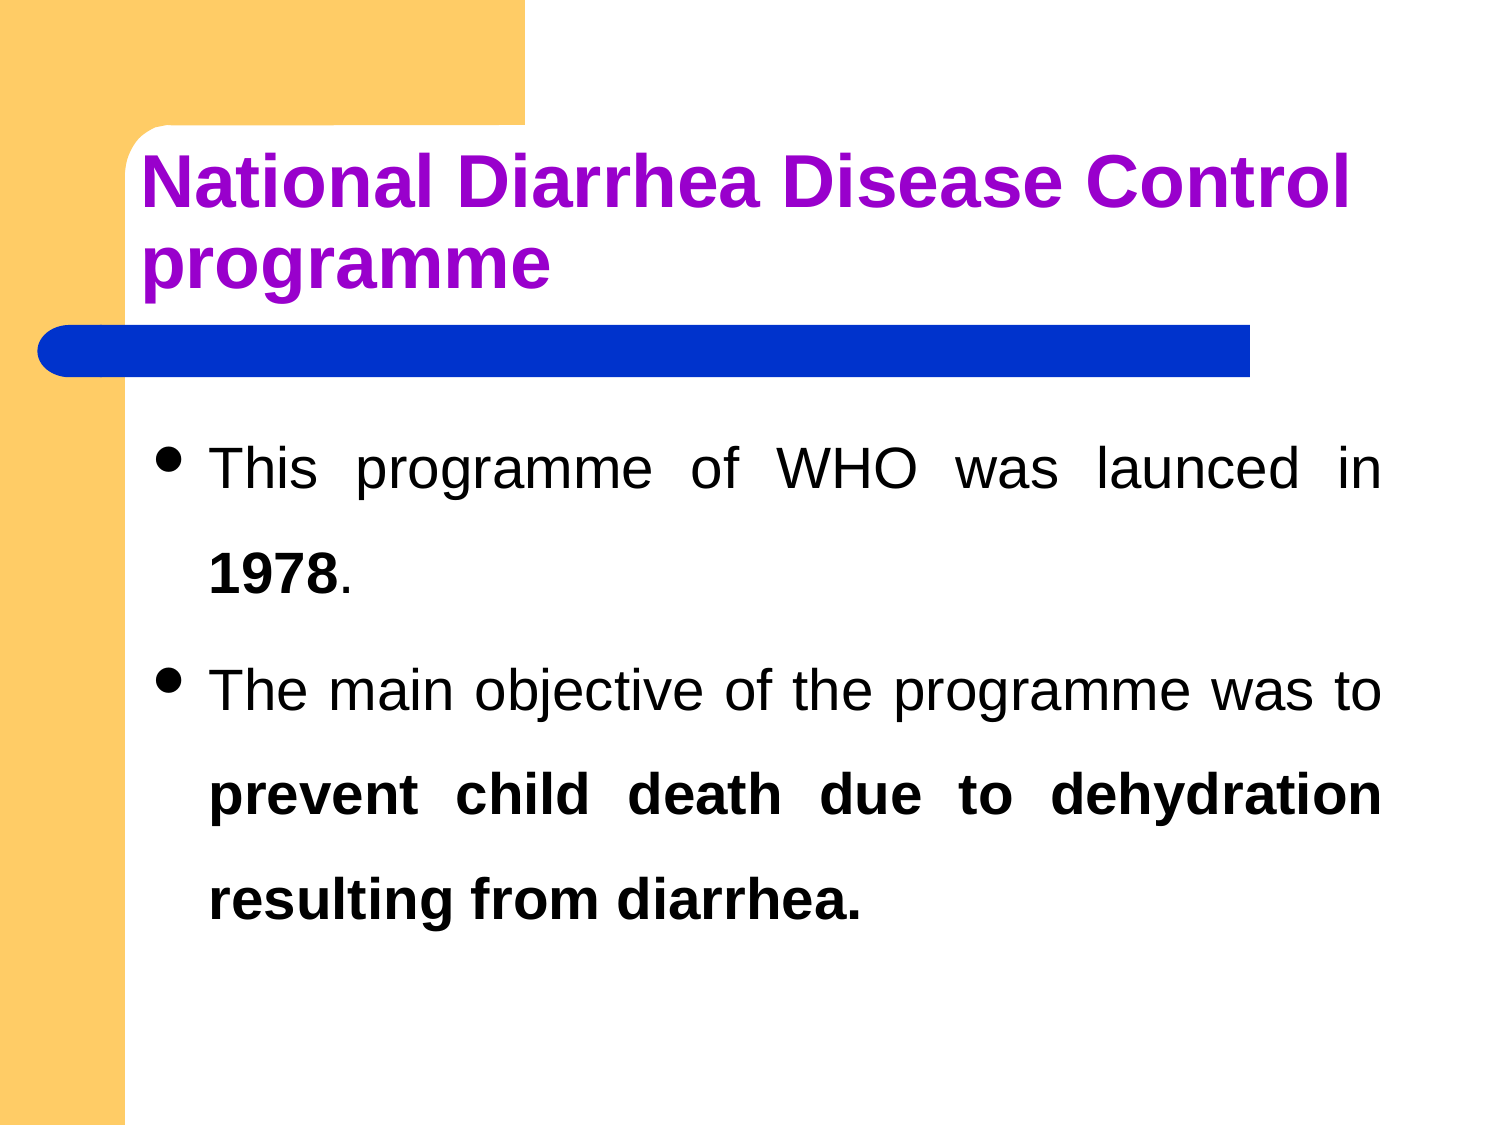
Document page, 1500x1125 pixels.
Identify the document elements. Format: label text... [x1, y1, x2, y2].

list This programme of WHO was launced in 1978. The main objective of the programme was to prevent child death due to dehydration resulting from diarrhea. [137, 387, 1400, 999]
title National Diarrhea Disease Control programme [124, 124, 1426, 313]
